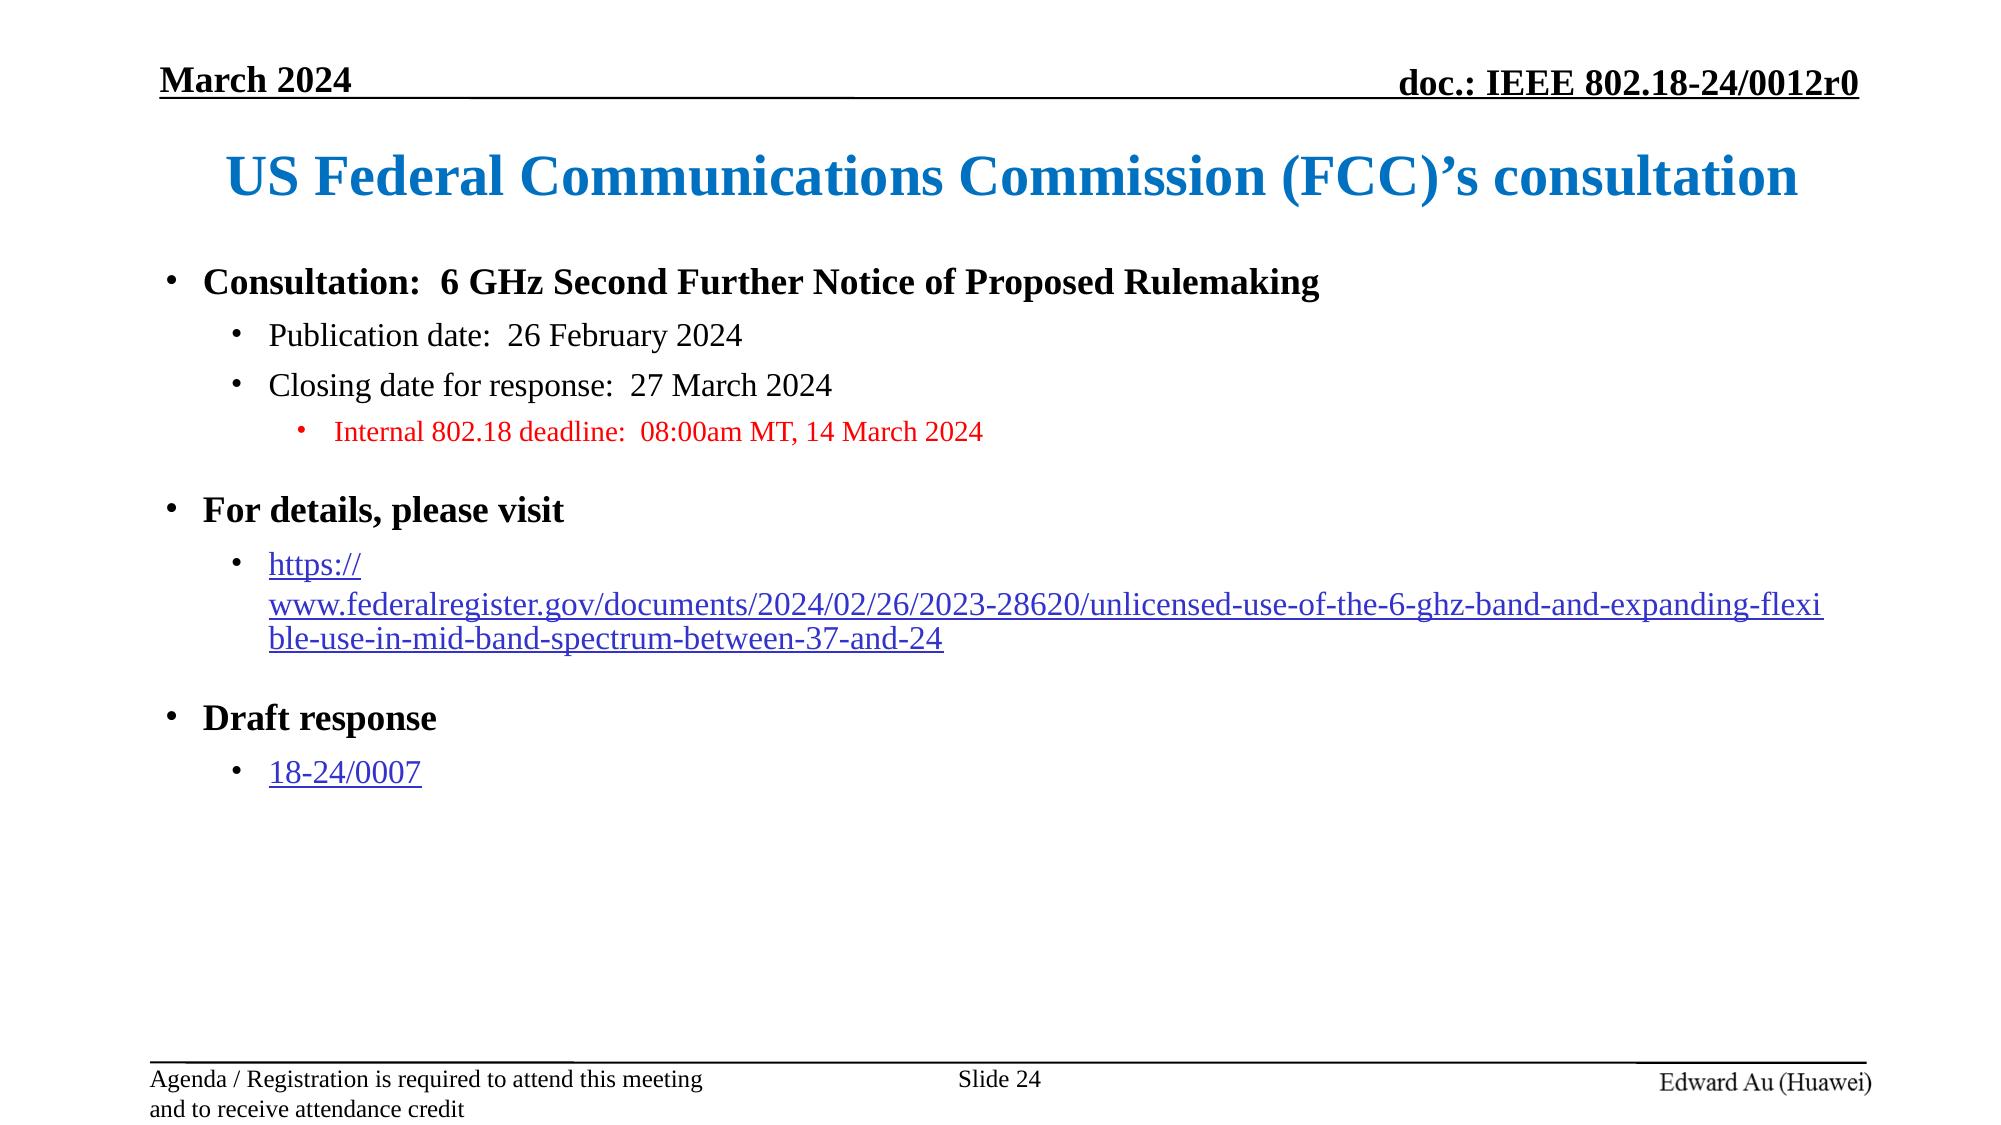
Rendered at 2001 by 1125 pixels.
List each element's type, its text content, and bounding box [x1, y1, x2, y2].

slide_number Slide 24 [933, 1061, 1067, 1123]
list Consultation: 6 GHz Second Further Notice of Proposed Rulemaking Publication date: 26 February 2024 Closing date for response: 27 March 2024 Internal 802.18 deadline: 08:00am MT, 14 March 2024 For details, please visit https://www.federalregister.gov/documents/2024/02/26/2023-28620/unlicensed-use-of-the-6-ghz-band-and-expanding-flexible-use-in-mid-band-spectrum-between-37-and-24 Draft response 18-24/0007 [149, 249, 1869, 925]
title US Federal Communications Commission (FCC)’s consultation [162, 99, 1864, 246]
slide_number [149, 54, 651, 101]
picture [1174, 1058, 1887, 1113]
